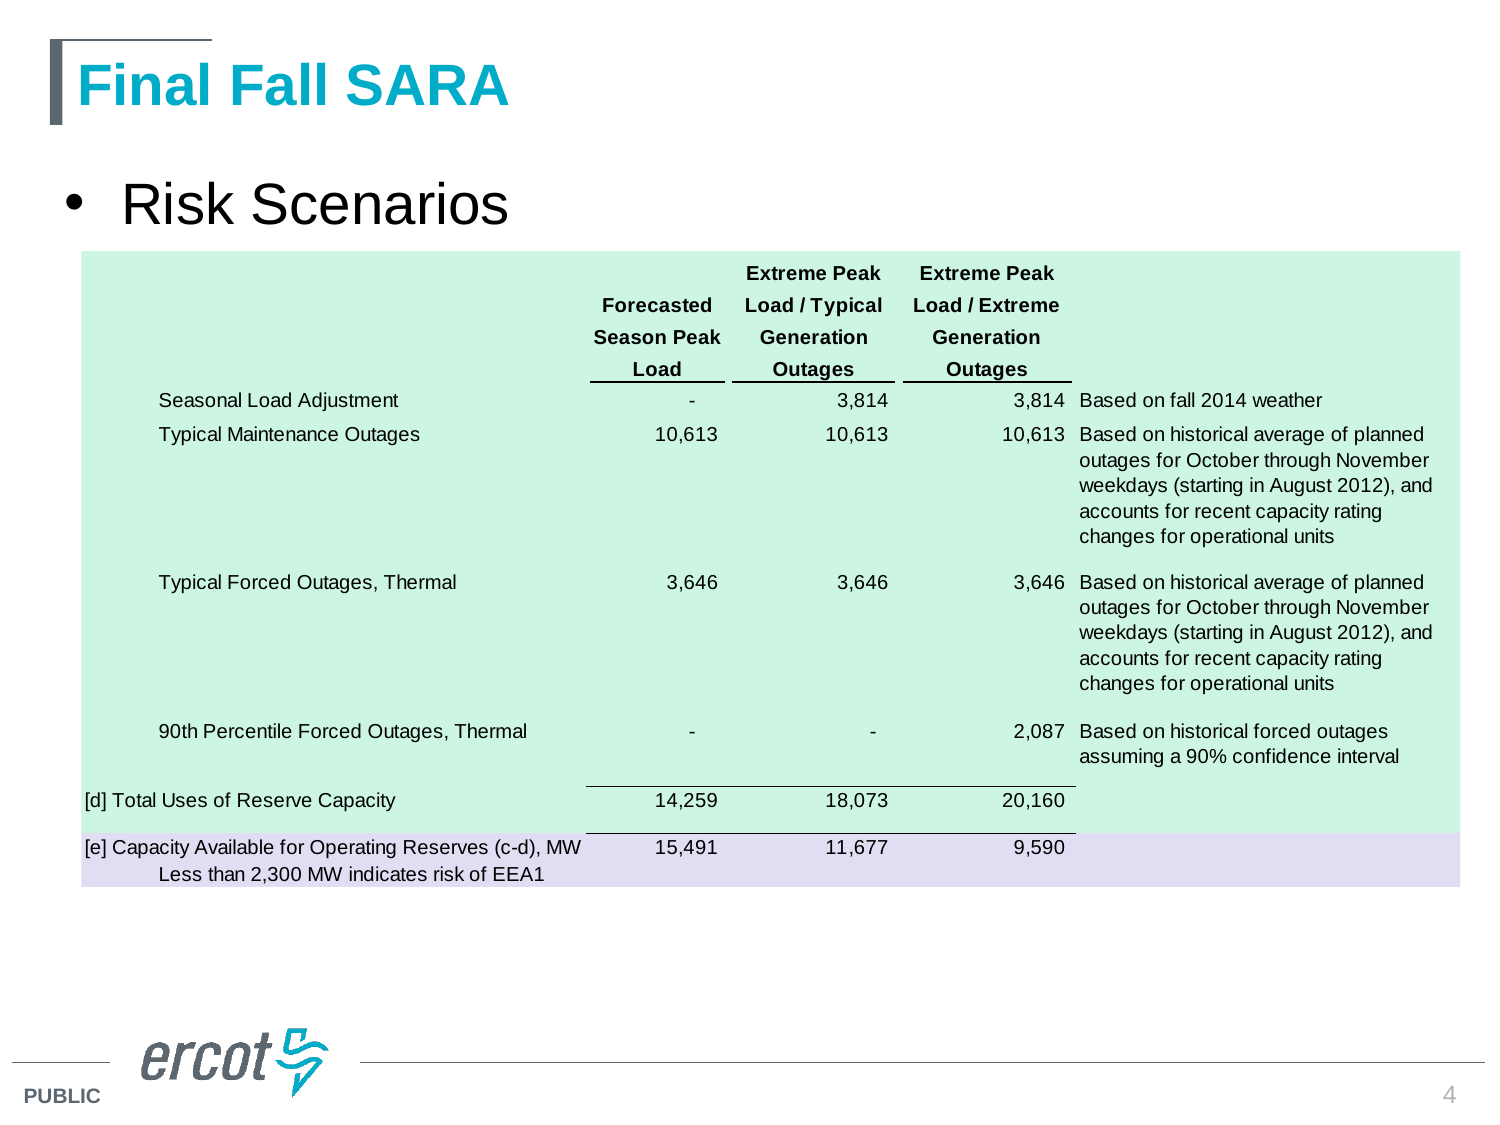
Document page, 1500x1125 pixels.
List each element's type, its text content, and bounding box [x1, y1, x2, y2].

title Final Fall SARA [62, 39, 1450, 125]
list Risk Scenarios [50, 159, 1450, 238]
slide_number 4 [1412, 1076, 1488, 1112]
picture [80, 249, 1462, 888]
picture [137, 1024, 332, 1100]
